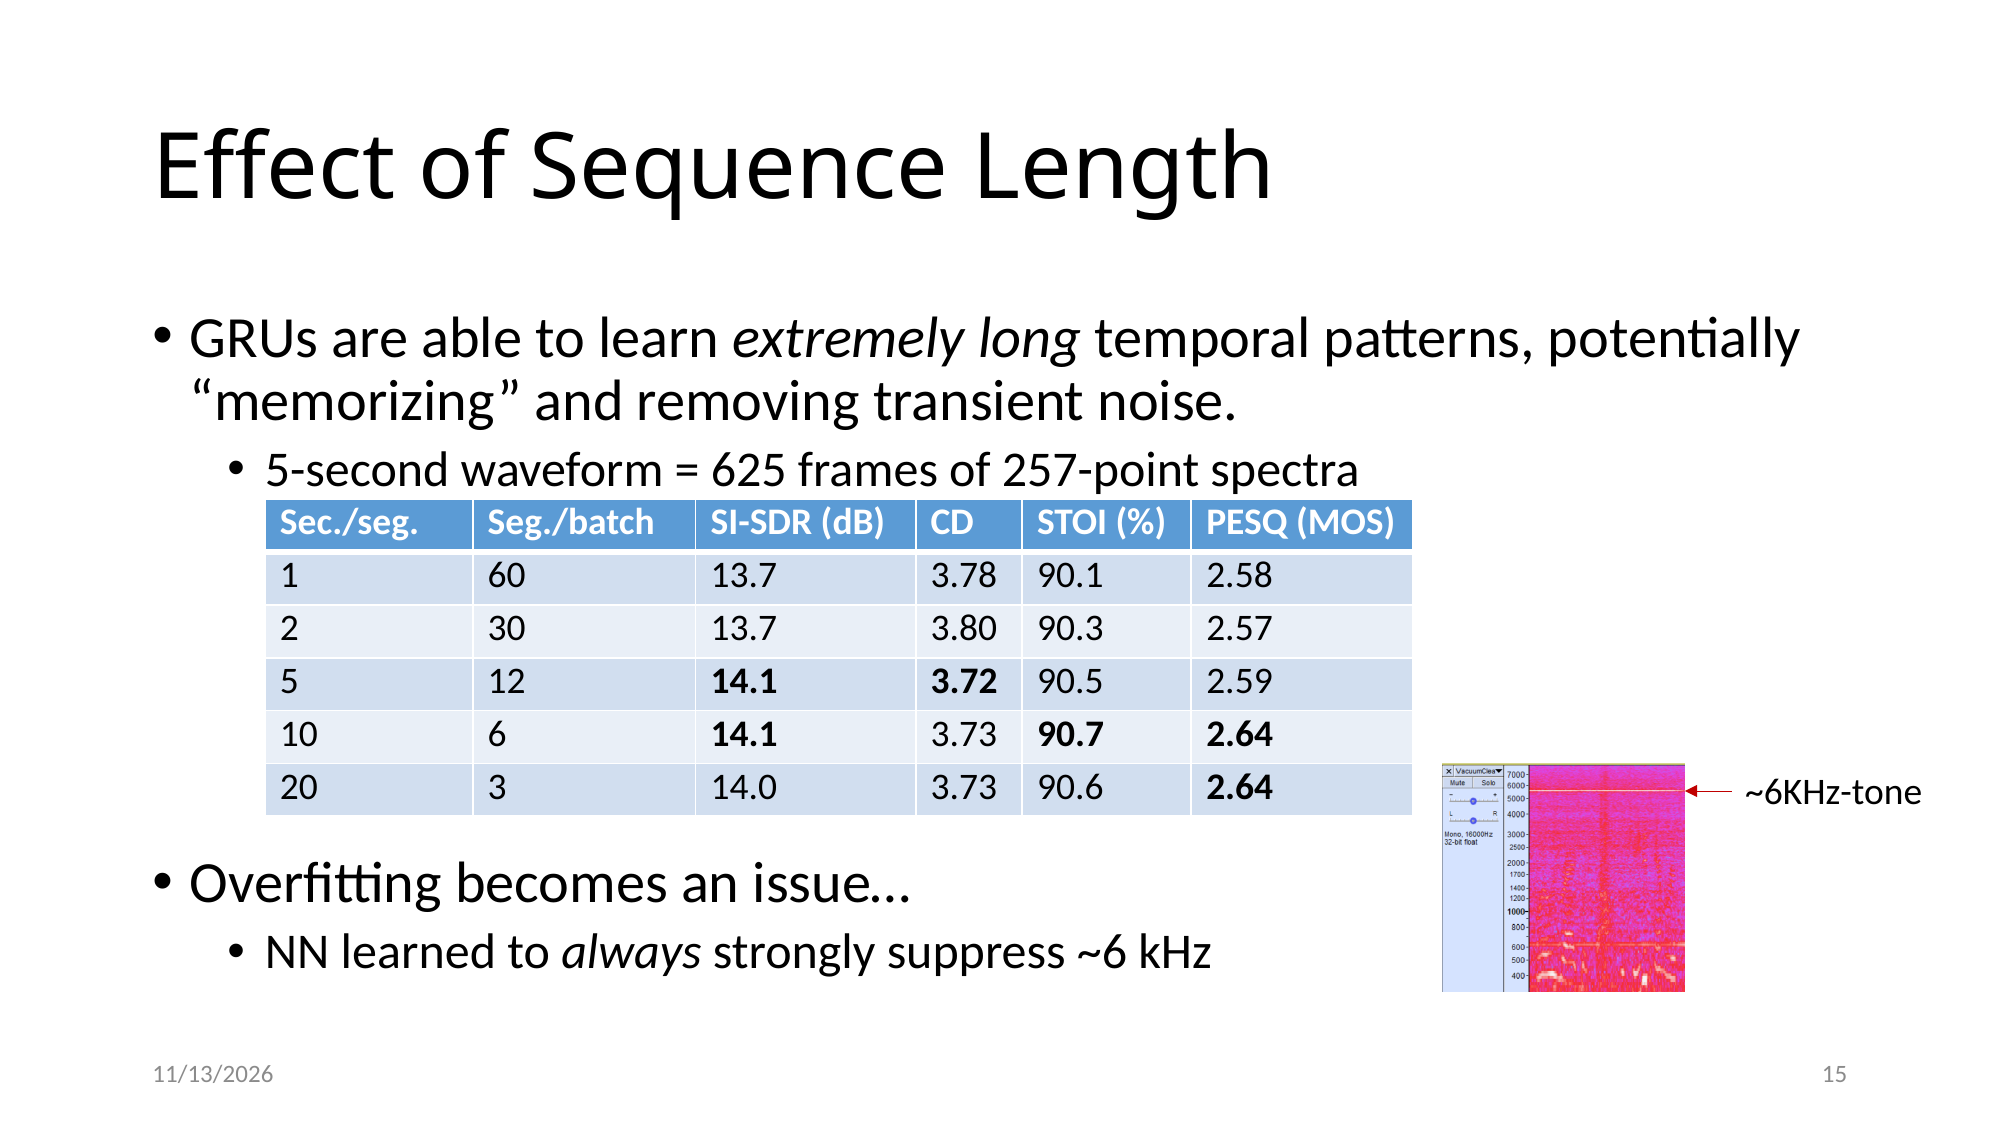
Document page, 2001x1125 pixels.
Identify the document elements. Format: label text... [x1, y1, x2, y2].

table_cell 90.1 [1023, 555, 1190, 604]
table_cell 20 [266, 764, 472, 815]
table_cell 60 [474, 555, 695, 604]
table_cell 90.3 [1023, 606, 1190, 657]
table_cell 13.7 [696, 606, 915, 657]
table_cell 12 [474, 659, 695, 710]
table_header CD [917, 500, 1021, 549]
table_header STOI (%) [1023, 500, 1190, 549]
table_cell 10 [266, 711, 472, 763]
slide_number 15 [1412, 1042, 1863, 1103]
table_cell 30 [474, 606, 695, 657]
table_cell 1 [266, 555, 472, 604]
table_cell 3.72 [917, 659, 1021, 710]
table_cell 2 [266, 606, 472, 657]
table_cell 14.0 [696, 764, 915, 815]
table_cell 2.64 [1192, 764, 1412, 815]
table_cell 3.80 [917, 606, 1021, 657]
table_cell 2.57 [1192, 606, 1412, 657]
table_cell 14.1 [696, 711, 915, 763]
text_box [1442, 760, 1943, 992]
table_header Sec./seg. [266, 500, 472, 549]
table_cell 3.73 [917, 711, 1021, 763]
table_cell 3 [474, 764, 695, 815]
table_cell 6 [474, 711, 695, 763]
table_cell 2.64 [1192, 711, 1412, 763]
table_cell 2.59 [1192, 659, 1412, 710]
table_header SI-SDR (dB) [696, 500, 915, 549]
table_cell 5 [266, 659, 472, 710]
table_cell 13.7 [696, 555, 915, 604]
table_cell 90.6 [1023, 764, 1190, 815]
table_cell 3.78 [917, 555, 1021, 604]
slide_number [137, 1042, 588, 1103]
table_cell 3.73 [917, 764, 1021, 815]
table_header Seg./batch [474, 500, 695, 549]
list GRUs are able to learn extremely long temporal patterns, potentially “memorizing” and removing transient noise. 5-second waveform = 625 frames of 257-point spectra Overfitting becomes an issue… NN learned to always strongly suppress ~6 kHz [137, 299, 1863, 1014]
table_cell 2.58 [1192, 555, 1412, 604]
table_cell 14.1 [696, 659, 915, 710]
table_cell 90.7 [1023, 711, 1190, 763]
table_cell 90.5 [1023, 659, 1190, 710]
table_header PESQ (MOS) [1192, 500, 1412, 549]
title Effect of Sequence Length [137, 59, 1863, 278]
